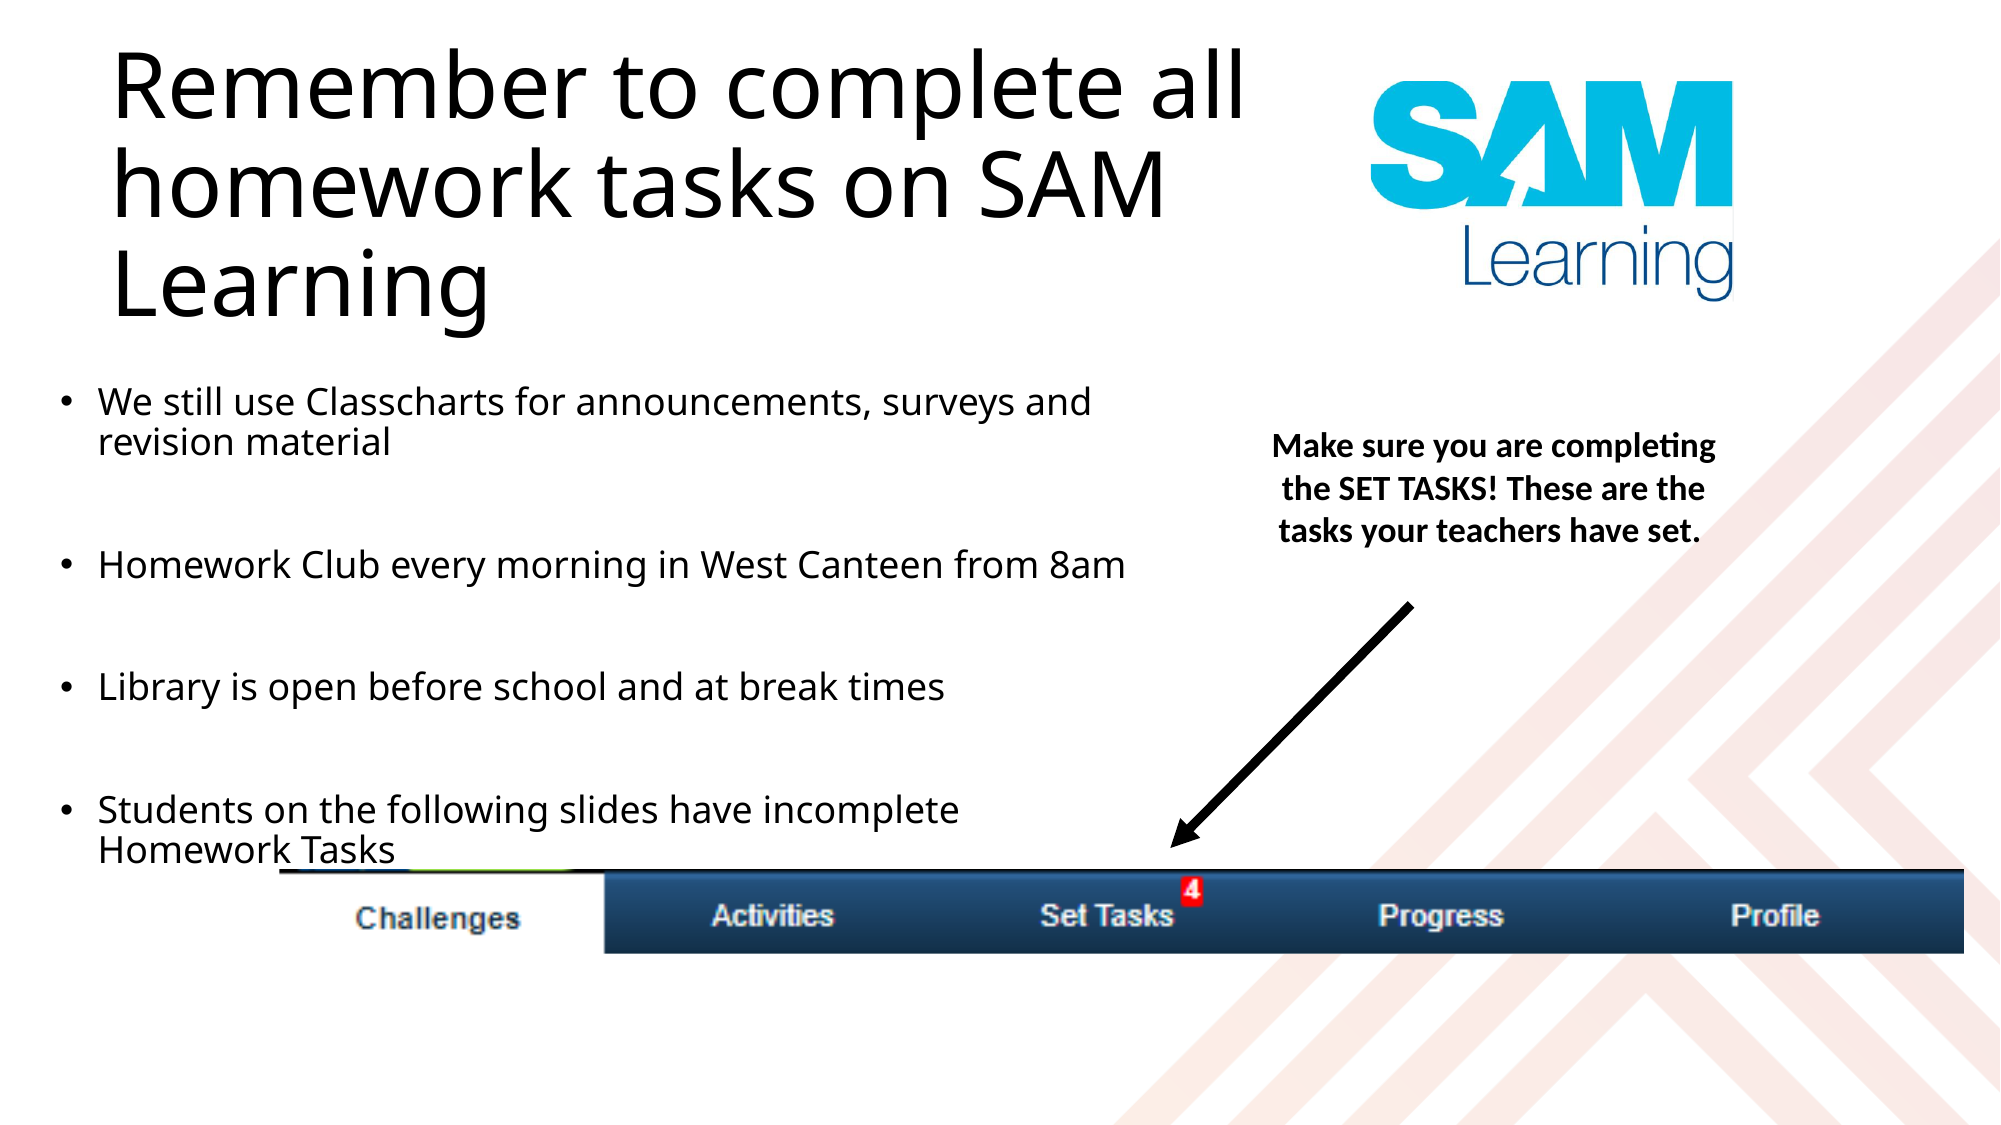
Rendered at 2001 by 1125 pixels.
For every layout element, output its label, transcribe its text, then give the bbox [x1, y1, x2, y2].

text_box We still use Classcharts for announcements, surveys and revision material Homework Club every morning in West Canteen from 8am Library is open before school and at break times Students on the following slides have incomplete Homework Tasks [45, 375, 1171, 647]
text_box Make sure you are completing the SET TASKS! These are the tasks your teachers have set. [1253, 414, 1734, 557]
text_box Remember to complete all homework tasks on SAM Learning [96, 32, 1371, 424]
picture [1370, 81, 1734, 304]
picture [279, 869, 1964, 954]
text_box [1170, 604, 1411, 849]
